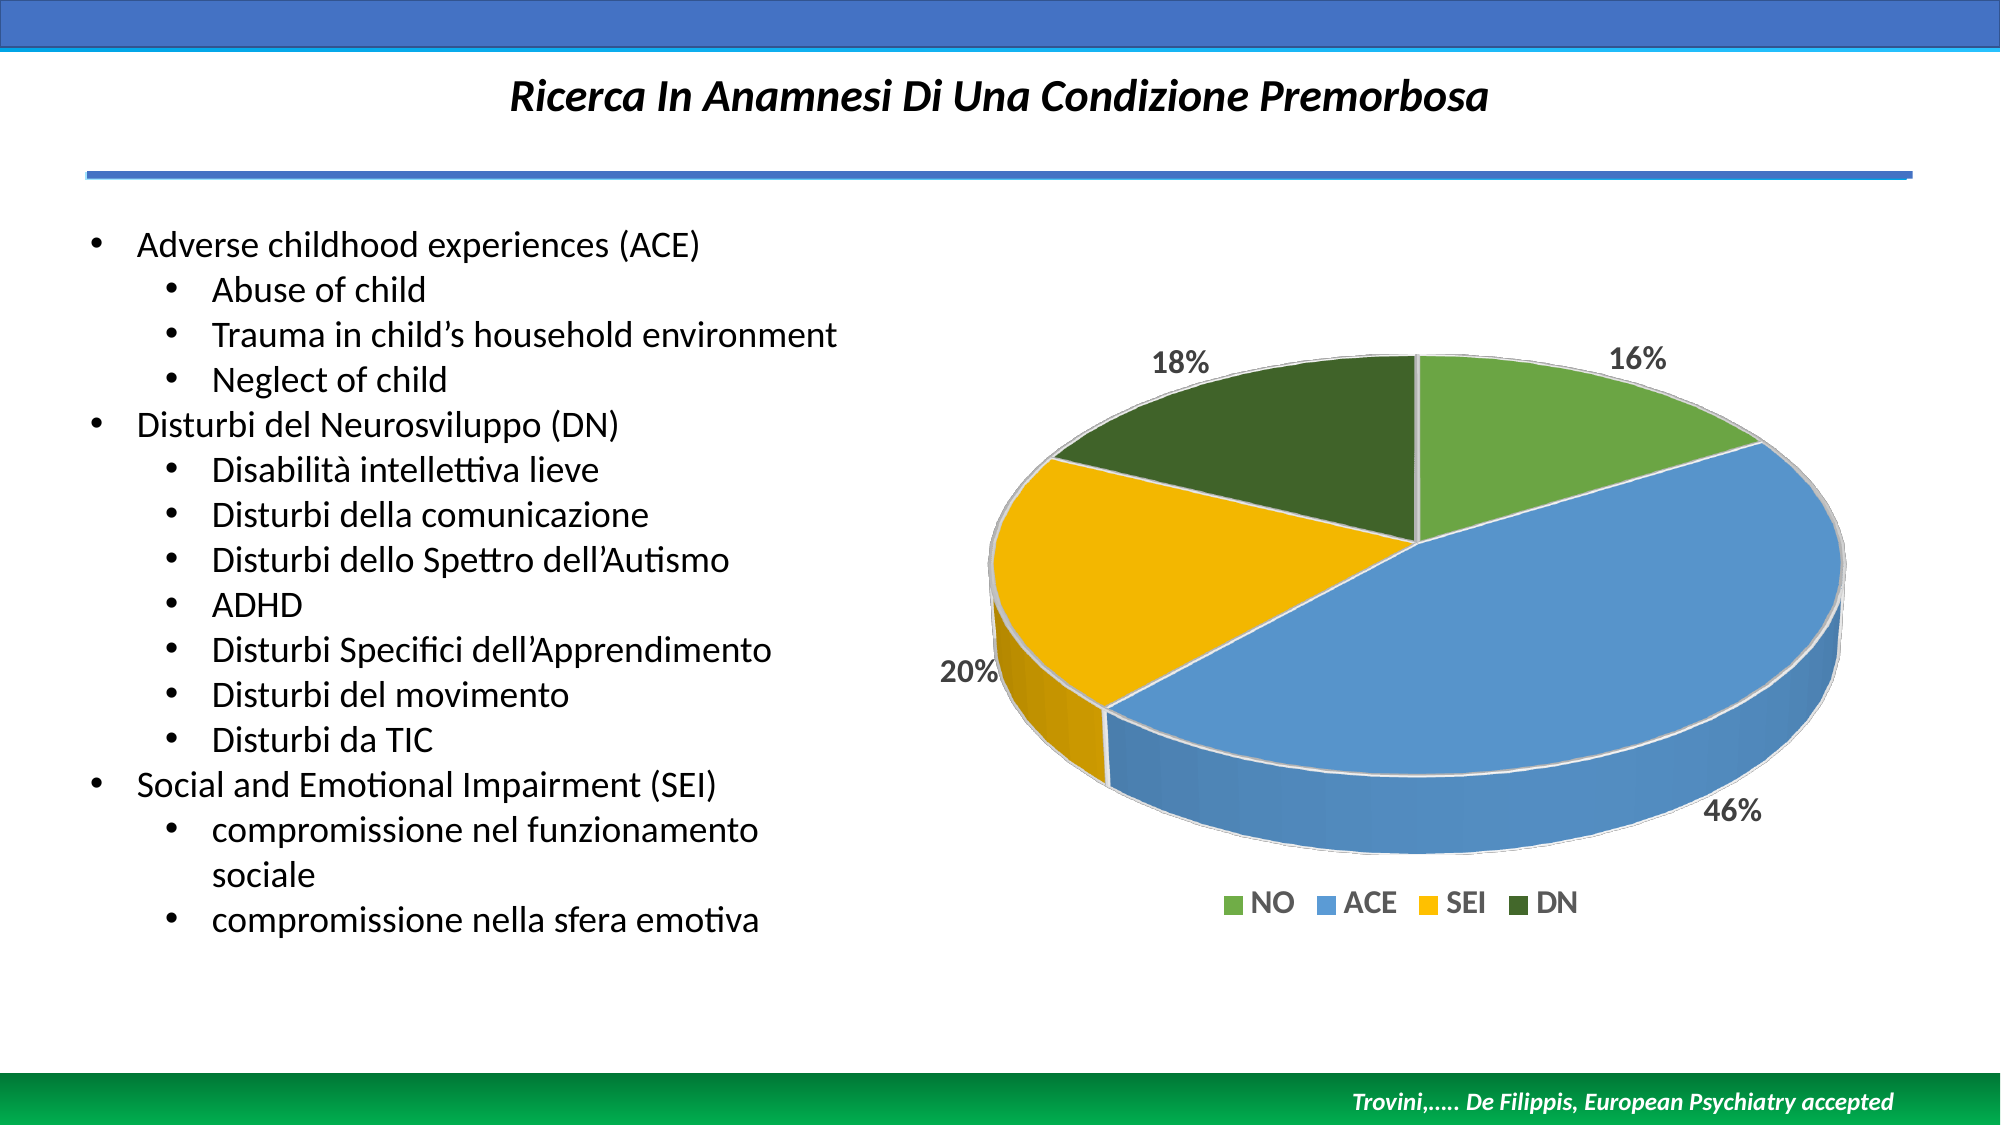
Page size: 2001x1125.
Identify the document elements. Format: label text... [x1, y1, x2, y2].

text_box [0, 0, 2000, 48]
text_box [87, 171, 1913, 179]
text_box Trovini,….. De Filippis, European Psychiatry accepted [1337, 1078, 1992, 1124]
chart [877, 320, 1925, 929]
text_box Adverse childhood experiences (ACE) Abuse of child Trauma in child’s household environment Neglect of child Disturbi del Neurosviluppo (DN) Disabilità intellettiva lieve Disturbi della comunicazione Disturbi dello Spettro dell’Autismo ADHD Disturbi Specifici dell’Apprendimento Disturbi del movimento Disturbi da TIC Social and Emotional Impairment (SEI) compromissione nel funzionamento sociale compromissione nella sfera emotiva [75, 212, 870, 993]
text_box Ricerca In Anamnesi Di Una Condizione Premorbosa [75, 57, 1925, 128]
